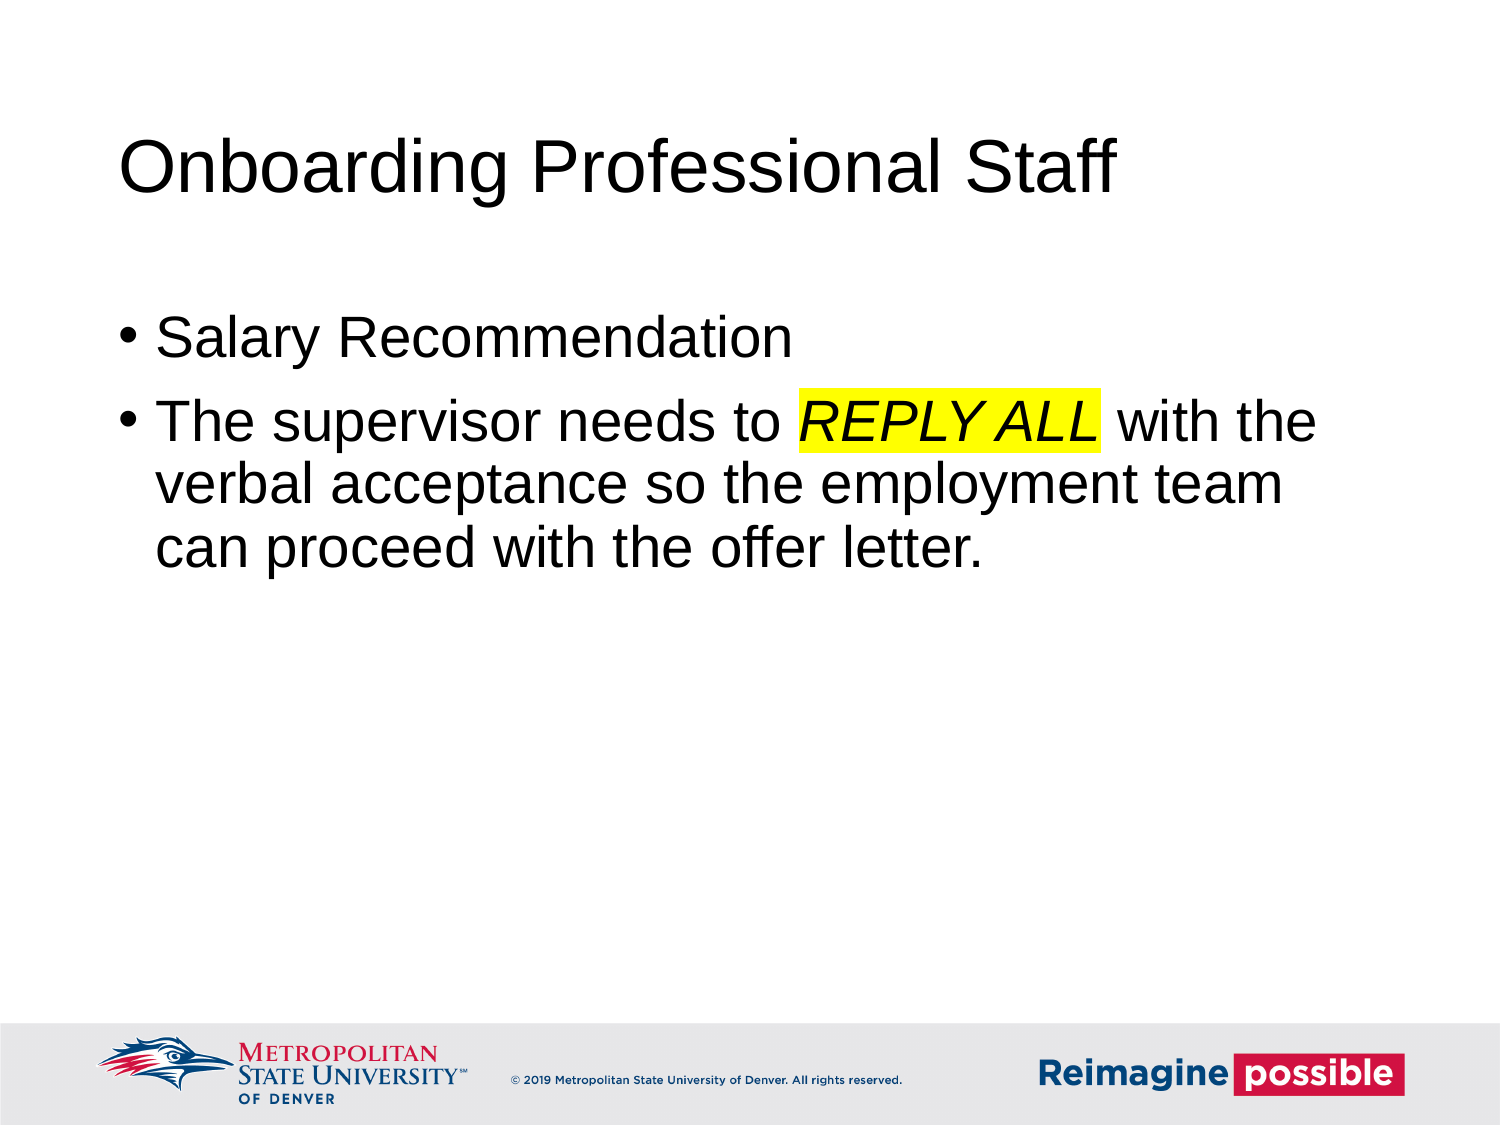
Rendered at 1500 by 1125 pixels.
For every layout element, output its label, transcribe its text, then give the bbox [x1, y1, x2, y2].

picture [0, 1023, 1500, 1125]
list Salary Recommendation The supervisor needs to REPLY ALL with the verbal acceptance so the employment team can proceed with the offer letter. [103, 299, 1397, 1014]
title Onboarding Professional Staff [103, 59, 1397, 278]
